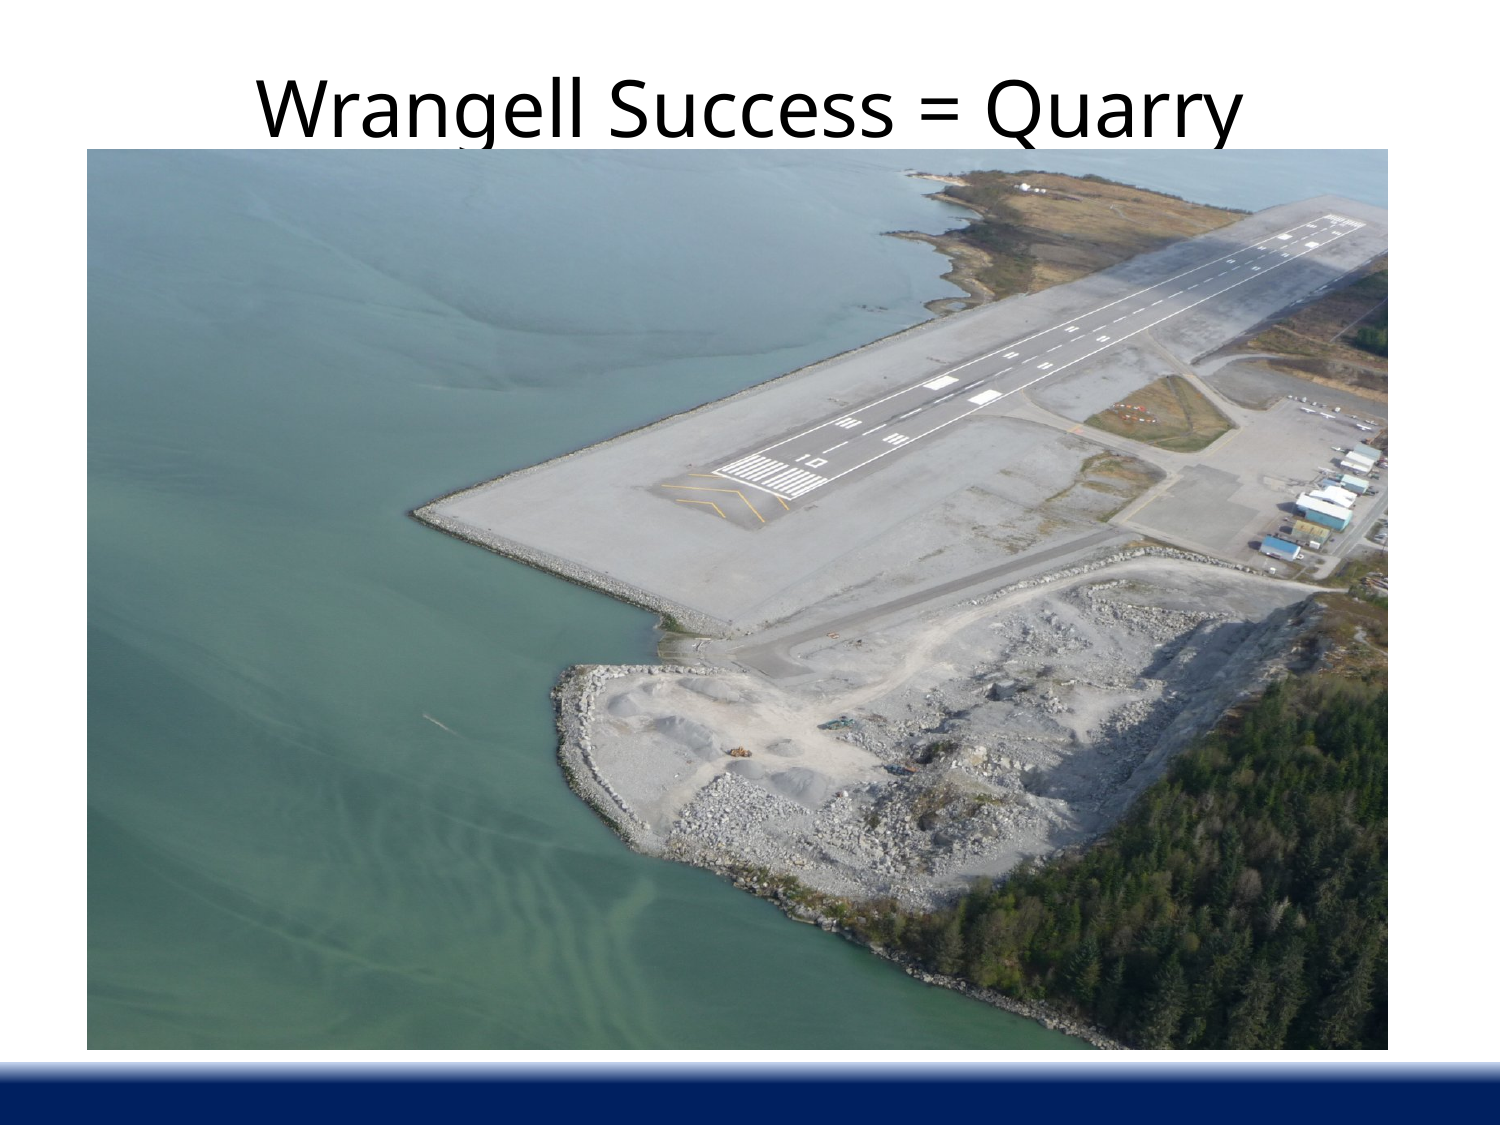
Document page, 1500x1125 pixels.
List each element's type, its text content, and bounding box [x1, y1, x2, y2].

picture [87, 149, 1388, 1051]
title Wrangell Success = Quarry [0, 50, 1500, 163]
